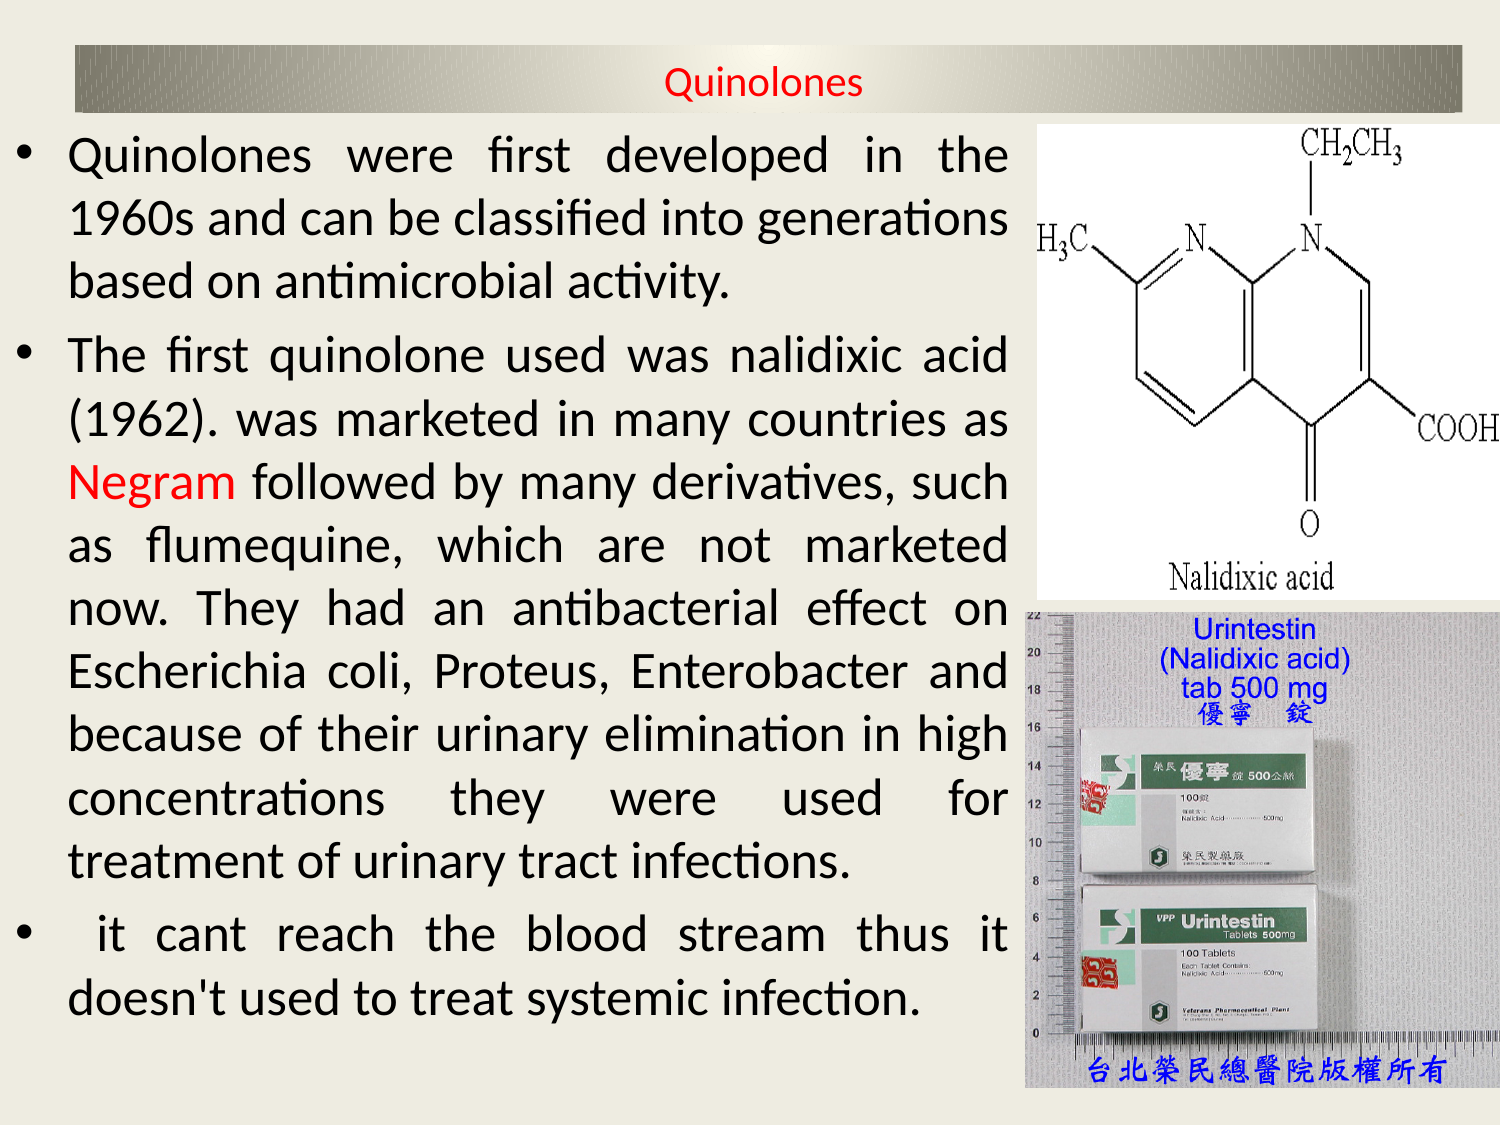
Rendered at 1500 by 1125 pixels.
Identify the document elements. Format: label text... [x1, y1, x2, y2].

list Quinolones were first developed in the 1960s and can be classified into generations based on antimicrobial activity. The first quinolone used was nalidixic acid (1962). was marketed in many countries as Negram followed by many derivatives, such as flumequine, which are not marketed now. They had an antibacterial effect on Escherichia coli, Proteus, Enterobacter and because of their urinary elimination in high concentrations they were used for treatment of urinary tract infections. it cant reach the blood stream thus it doesn't used to treat systemic infection. [0, 112, 1025, 1125]
picture [1037, 124, 1500, 601]
picture [1024, 612, 1500, 1088]
title Quinolones [75, 45, 1463, 113]
